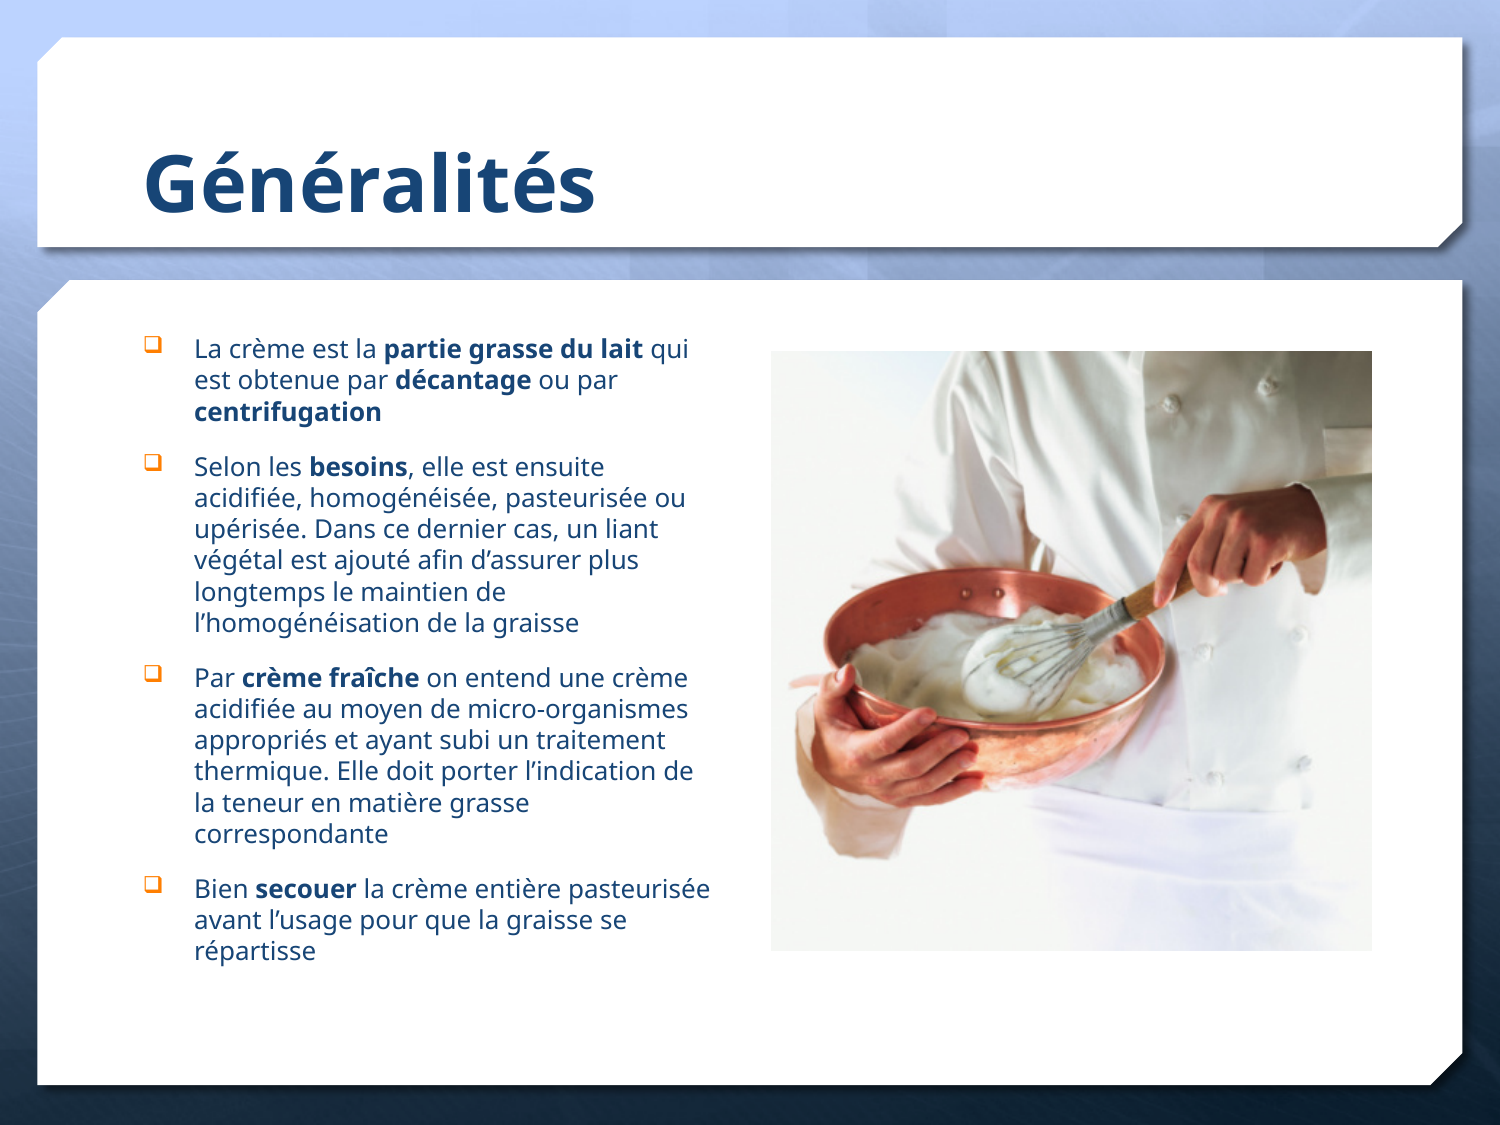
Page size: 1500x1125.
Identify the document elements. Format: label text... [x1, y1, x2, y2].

title Généralités [127, 48, 1372, 236]
list La crème est la partie grasse du lait qui est obtenue par décantage ou par centrifugation Selon les besoins, elle est ensuite acidifiée, homogénéisée, pasteurisée ou upérisée. Dans ce dernier cas, un liant végétal est ajouté afin d’assurer plus longtemps le maintien de l’homogénéisation de la graisse Par crème fraîche on entend une crème acidifiée au moyen de micro-organismes appropriés et ayant subi un traitement thermique. Elle doit porter l’indication de la teneur en matière grasse correspondante Bien secouer la crème entière pasteurisée avant l’usage pour que la graisse se répartisse [127, 324, 728, 978]
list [771, 324, 1373, 978]
